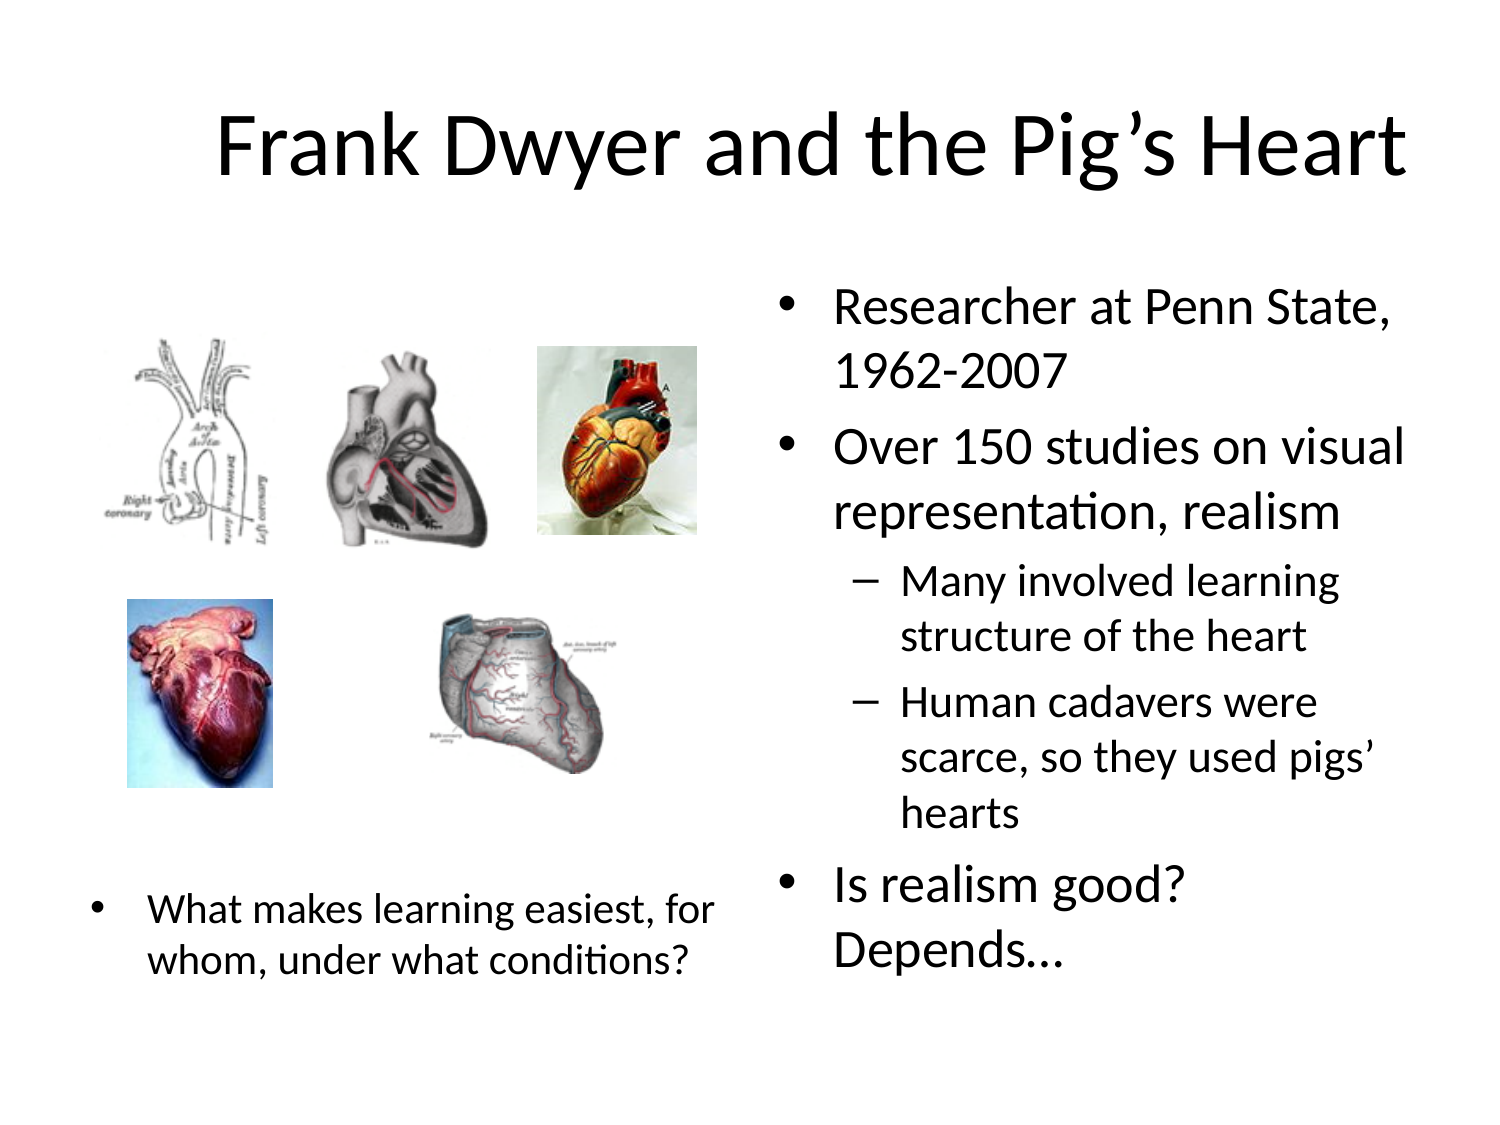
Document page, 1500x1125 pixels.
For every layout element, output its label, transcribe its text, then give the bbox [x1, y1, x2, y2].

title Frank Dwyer and the Pig’s Heart [75, 45, 1425, 233]
picture [127, 599, 273, 788]
picture [322, 346, 491, 551]
list Researcher at Penn State, 1962-2007 Over 150 studies on visual representation, realism Many involved learning structure of the heart Human cadavers were scarce, so they used pigs’ hearts Is realism good? Depends… [762, 262, 1425, 1005]
picture [429, 613, 618, 774]
picture [537, 346, 698, 535]
picture [99, 331, 277, 551]
list What makes learning easiest, for whom, under what conditions? [75, 262, 738, 1005]
